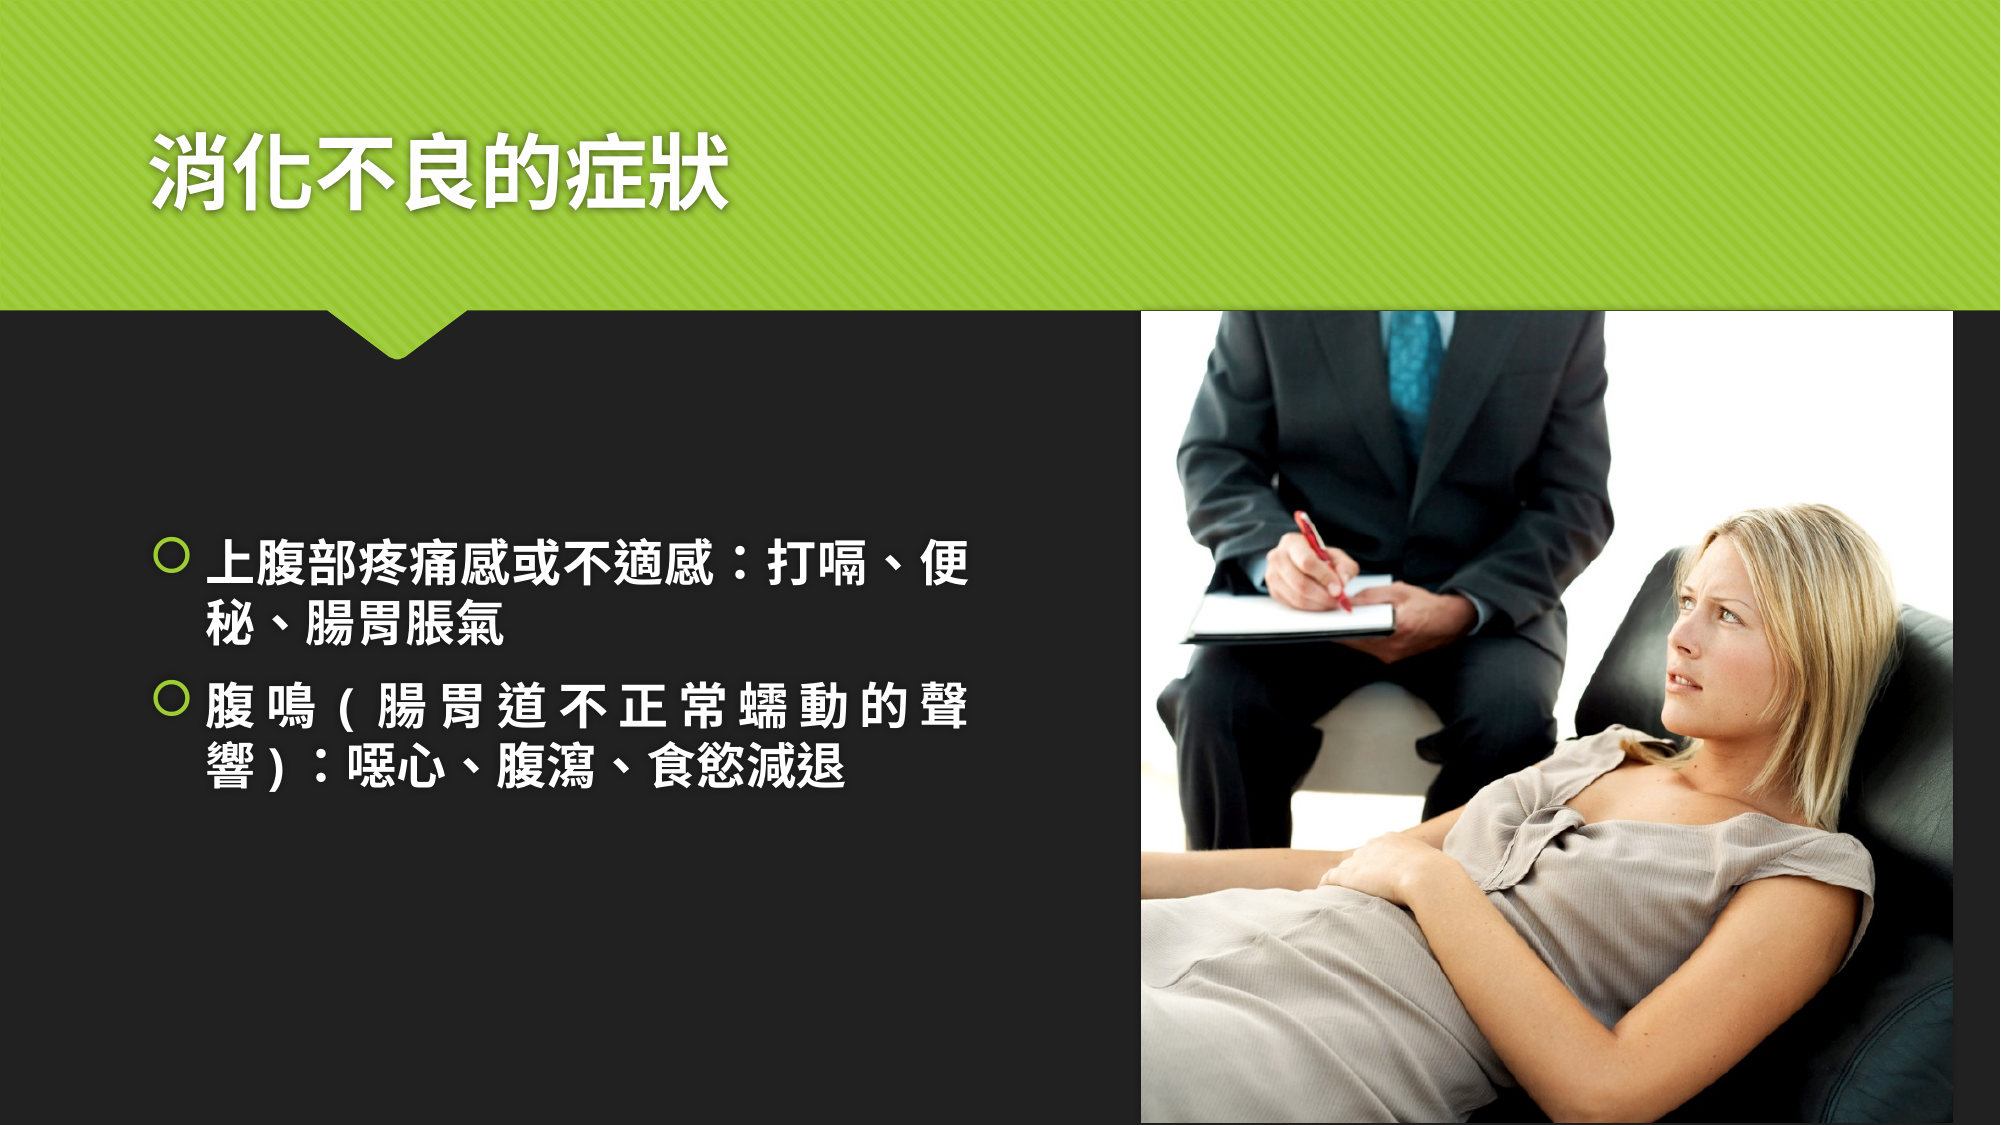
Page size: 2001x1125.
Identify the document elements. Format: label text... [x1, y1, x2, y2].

list 上腹部疼痛感或不適感：打嗝、便秘、腸胃脹氣 腹鳴(腸胃道不正常蠕動的聲響)：噁心、腹瀉、食慾減退 [134, 364, 985, 962]
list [1141, 311, 1953, 1123]
title 消化不良的症狀 [132, 73, 1868, 268]
